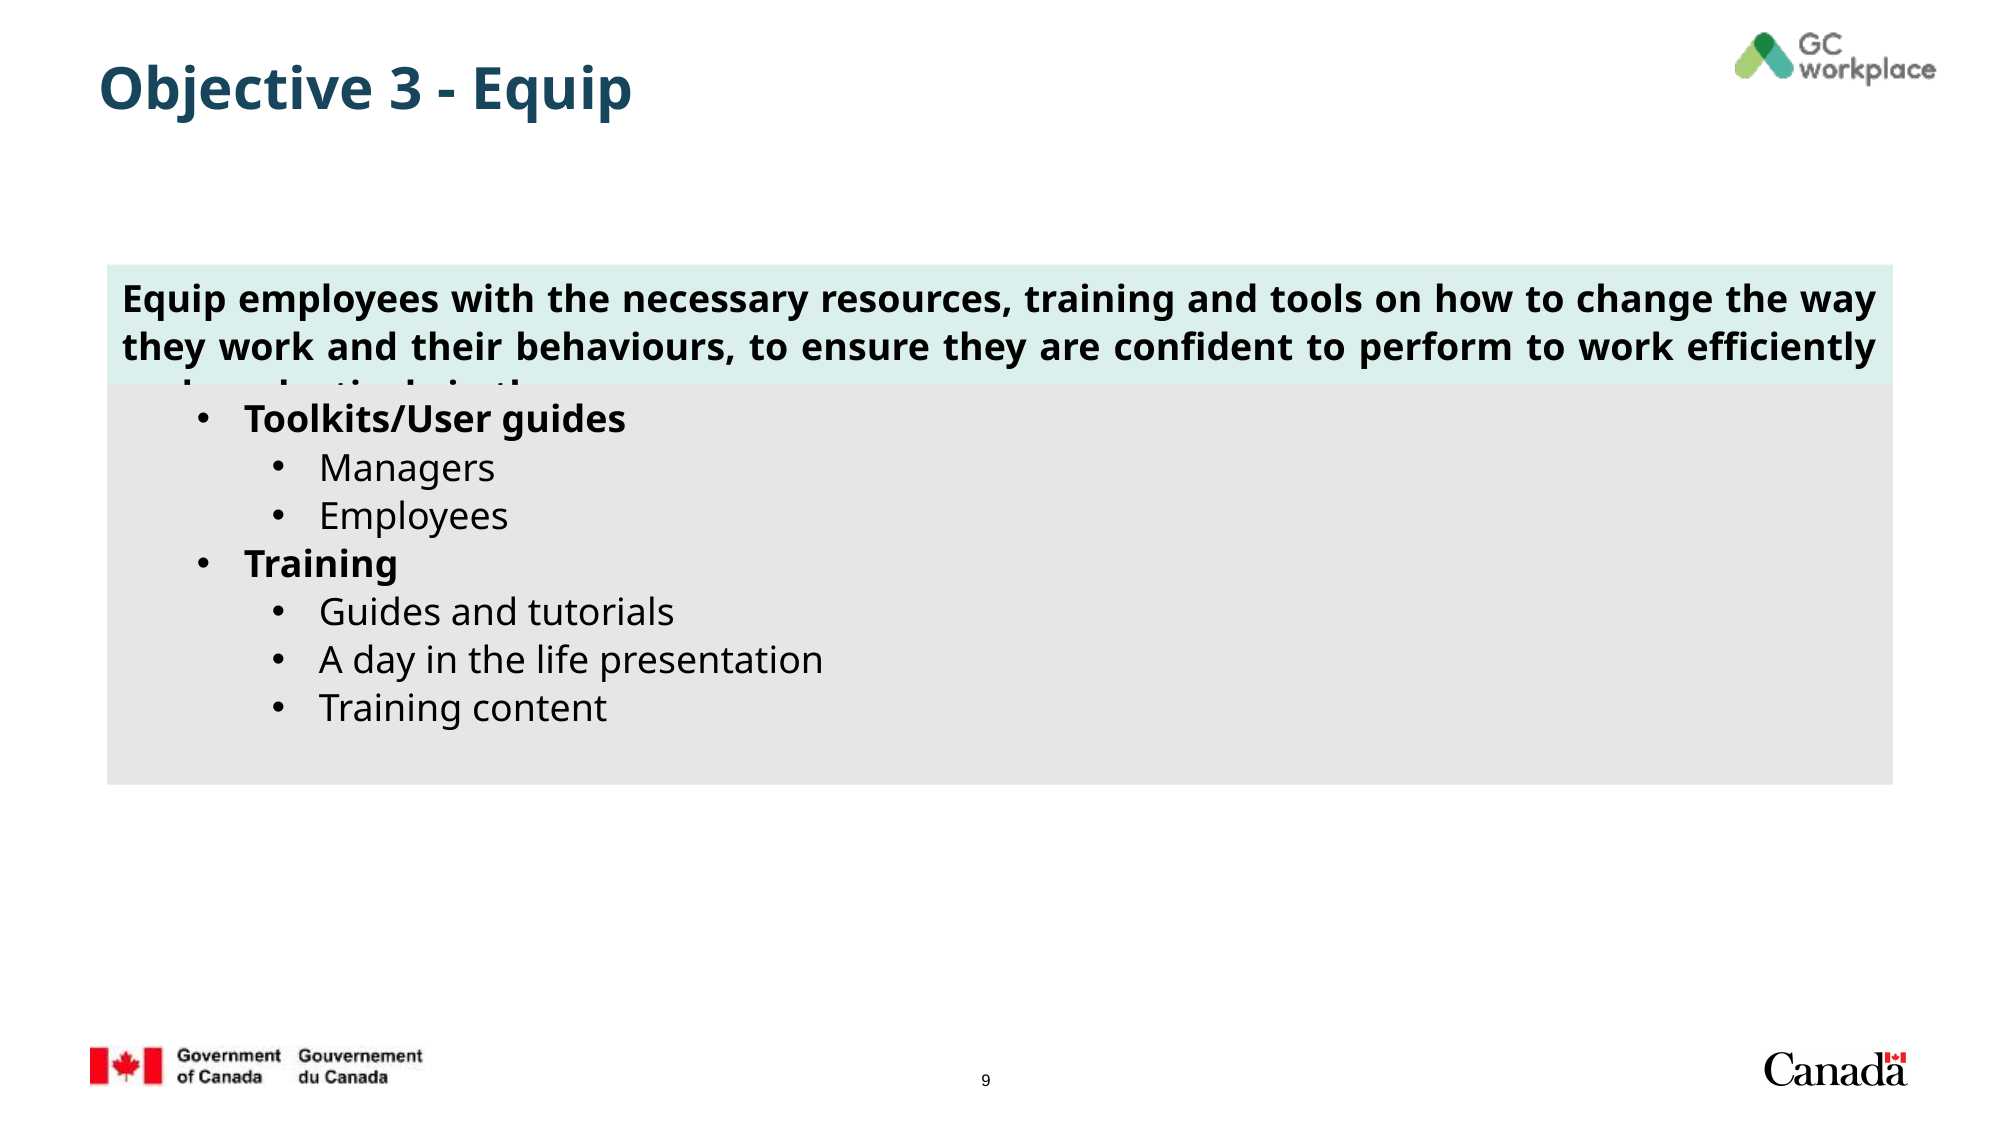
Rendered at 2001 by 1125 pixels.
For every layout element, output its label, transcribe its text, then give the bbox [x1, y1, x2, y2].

picture [90, 1045, 425, 1087]
text_box Equip employees with the necessary resources, training and tools on how to change the way they work and their behaviours, to ensure they are confident to perform to work efficiently and productively in the new space. [107, 264, 1893, 384]
title Objective 3 - Equip [83, 52, 1889, 141]
picture [1723, 22, 1952, 91]
picture [1764, 1049, 1911, 1087]
text_box Toolkits/User guides Managers Employees Training Guides and tutorials A day in the life presentation Training content [107, 384, 1893, 785]
